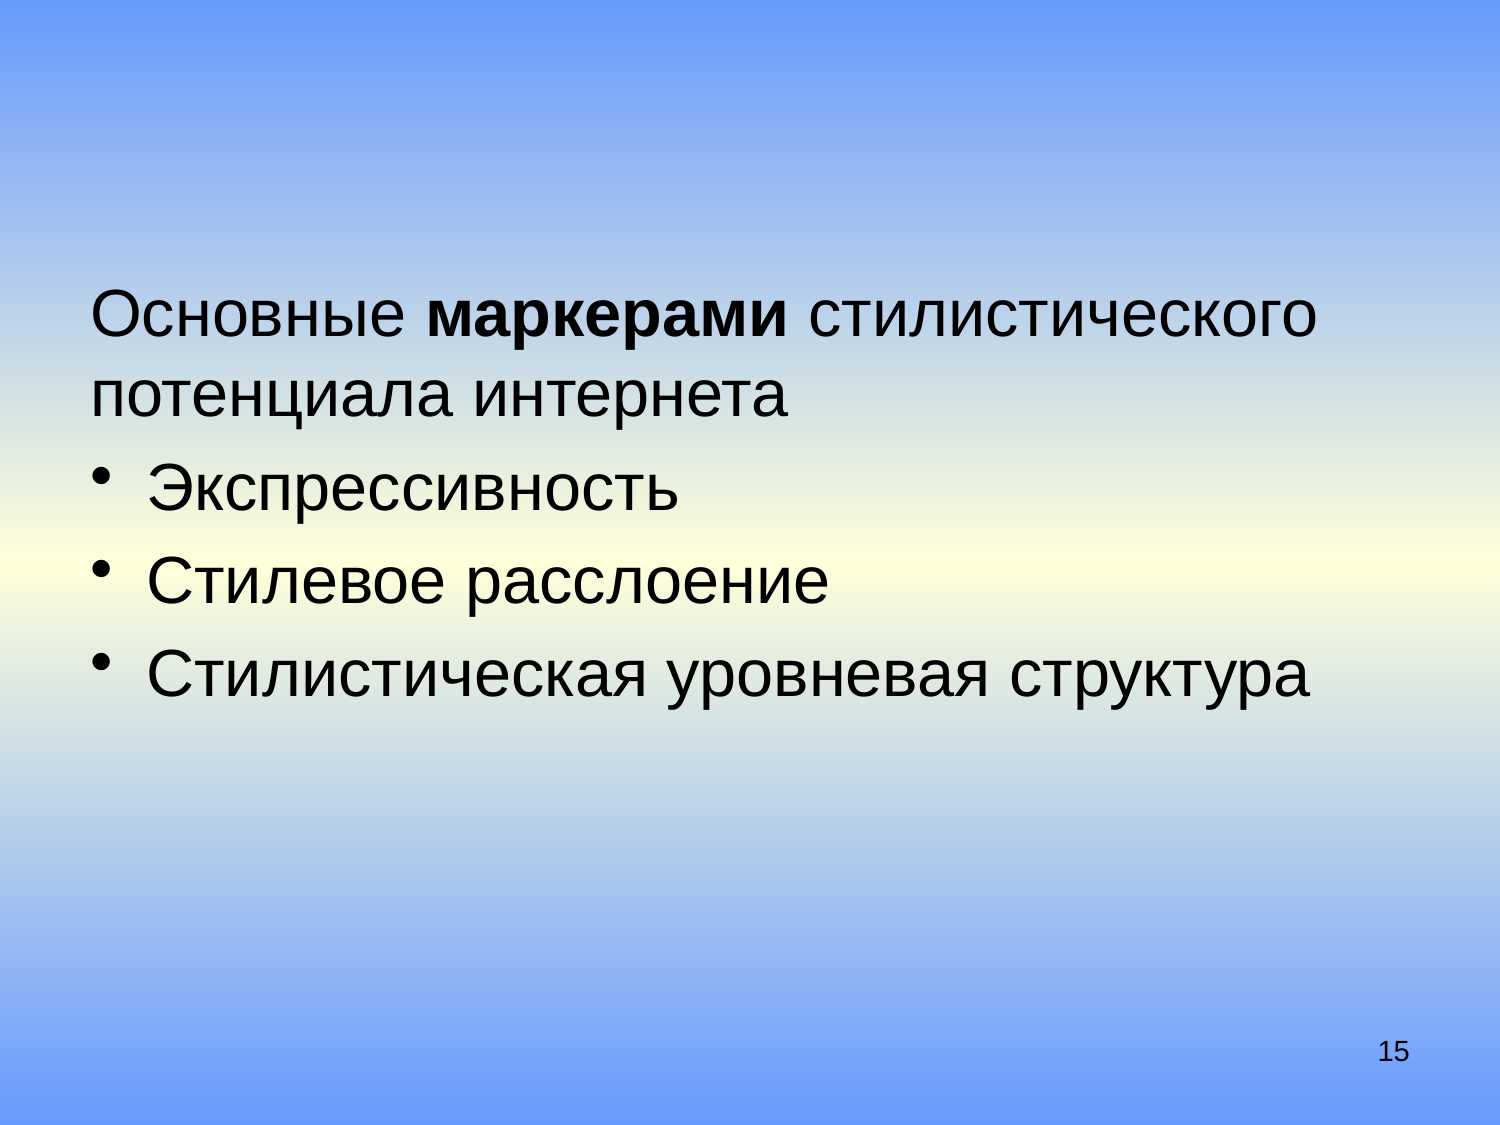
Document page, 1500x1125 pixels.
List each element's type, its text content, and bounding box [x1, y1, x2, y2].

list Основные маркерами стилистического потенциала интернета Экспрессивность Стилевое расслоение Стилистическая уровневая структура [75, 262, 1425, 1005]
slide_number 15 [1074, 1024, 1426, 1103]
